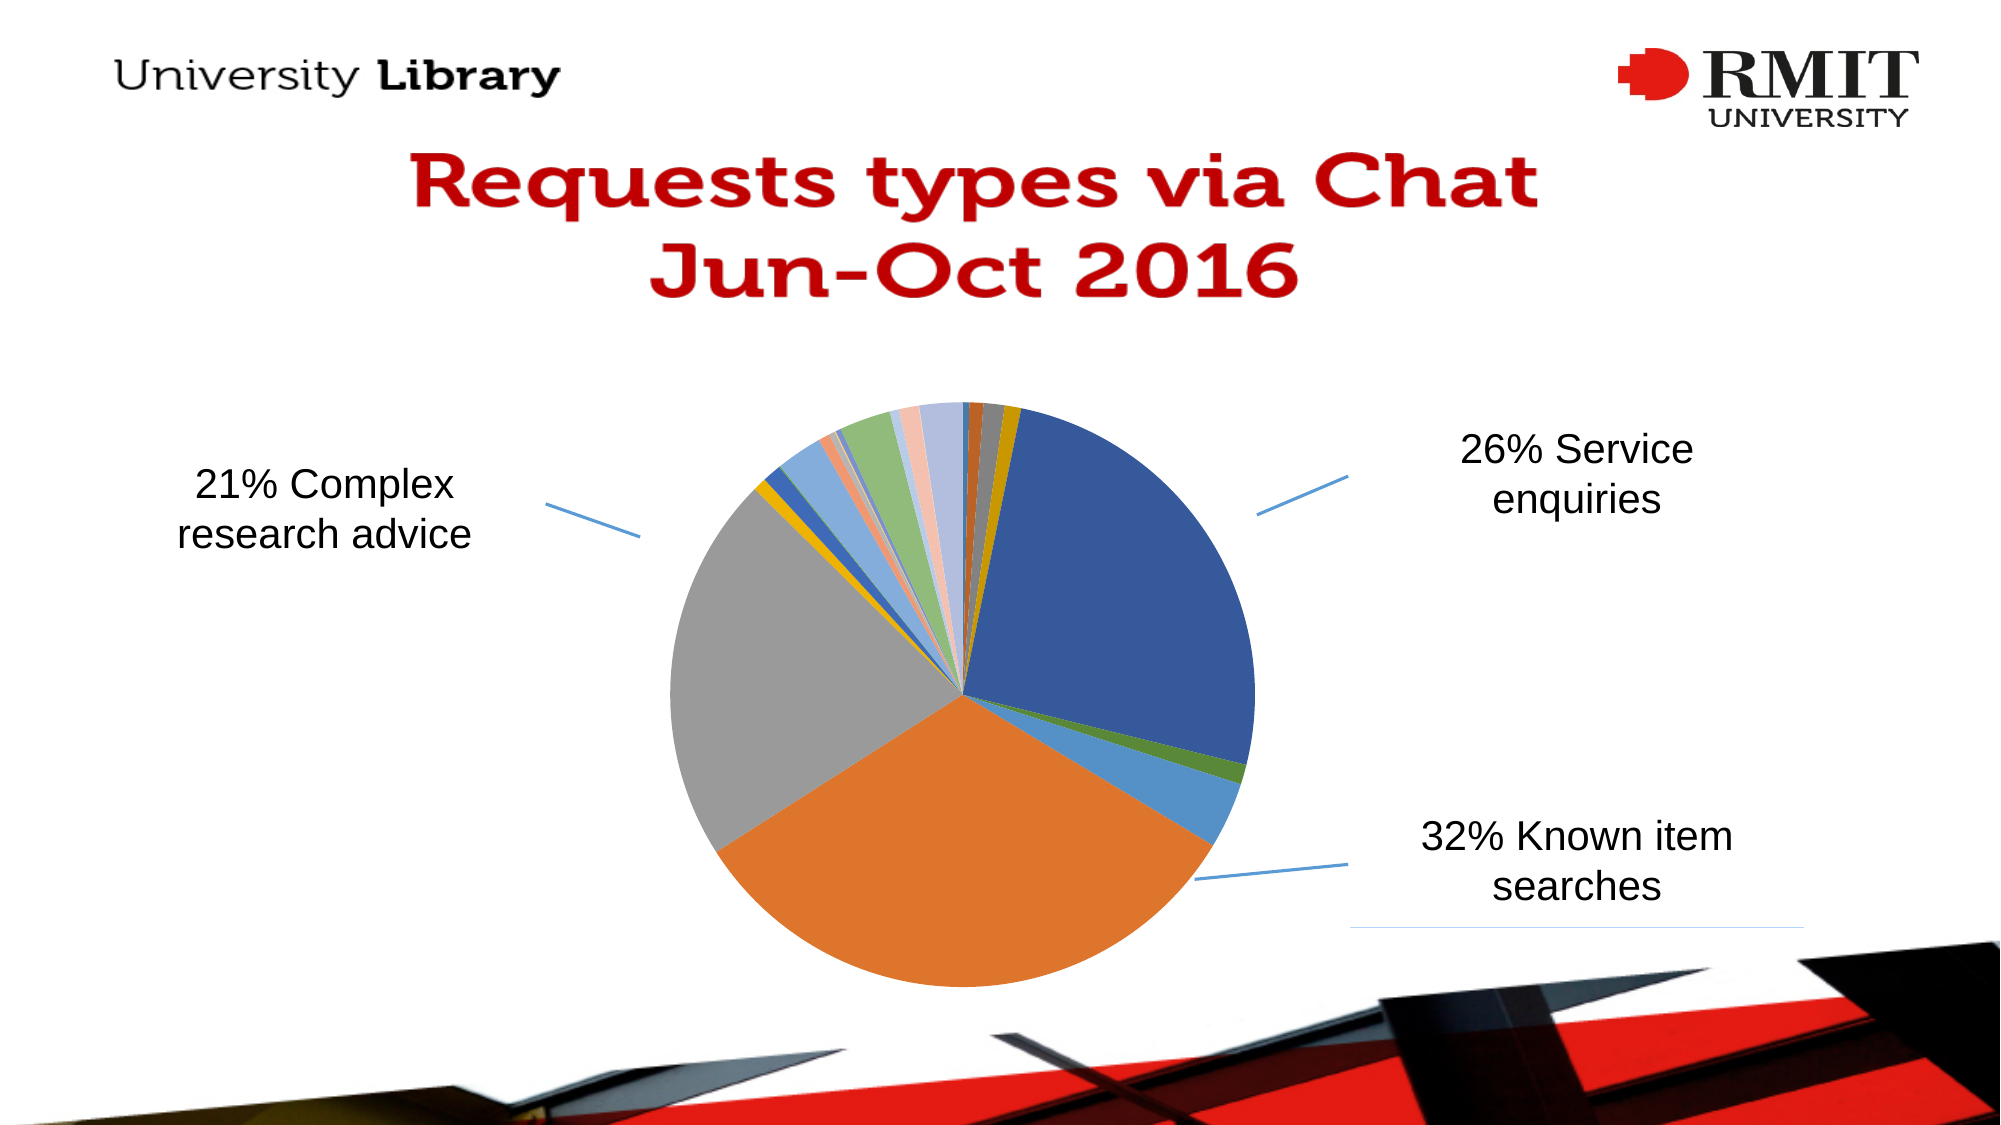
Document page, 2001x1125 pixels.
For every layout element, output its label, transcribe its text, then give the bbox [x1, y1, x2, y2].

picture [2, 897, 2000, 1125]
text_box 32% Known item searches [1521, 790, 1804, 897]
picture [113, 48, 561, 99]
text_box 21% Complex research advice [113, 433, 404, 582]
picture [341, 48, 1919, 363]
text_box 26% Service enquiries [1521, 401, 1789, 542]
chart [404, 390, 1521, 1000]
